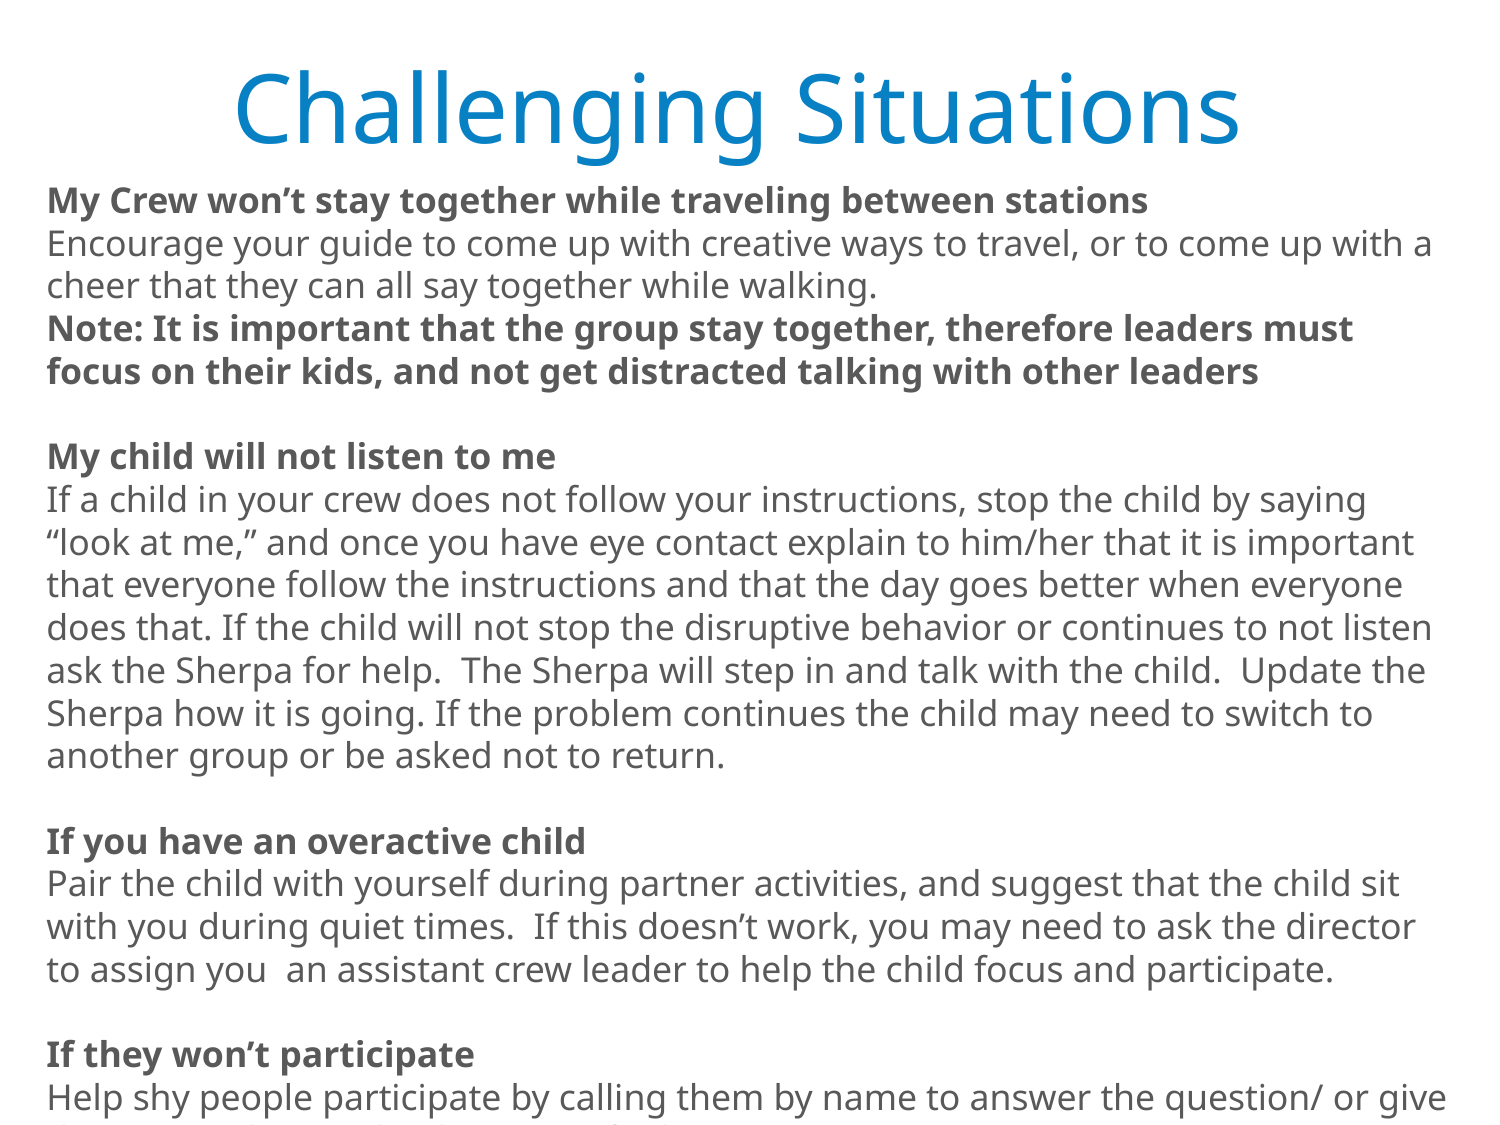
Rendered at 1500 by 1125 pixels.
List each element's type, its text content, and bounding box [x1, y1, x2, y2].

list My Crew won’t stay together while traveling between stations Encourage your guide to come up with creative ways to travel, or to come up with a cheer that they can all say together while walking. Note: It is important that the group stay together, therefore leaders must focus on their kids, and not get distracted talking with other leaders My child will not listen to me If a child in your crew does not follow your instructions, stop the child by saying “look at me,” and once you have eye contact explain to him/her that it is important that everyone follow the instructions and that the day goes better when everyone does that. If the child will not stop the disruptive behavior or continues to not listen ask the Sherpa for help. The Sherpa will step in and talk with the child. Update the Sherpa how it is going. If the problem continues the child may need to switch to another group or be asked not to return. If you have an overactive child Pair the child with yourself during partner activities, and suggest that the child sit with you during quiet times. If this doesn’t work, you may need to ask the director to assign you an assistant crew leader to help the child focus and participate. If they won’t participate Help shy people participate by calling them by name to answer the question/ or give them something to lead “can you find us a spot to sit?” [31, 170, 1471, 1125]
title Challenging Situations [90, 17, 1410, 170]
